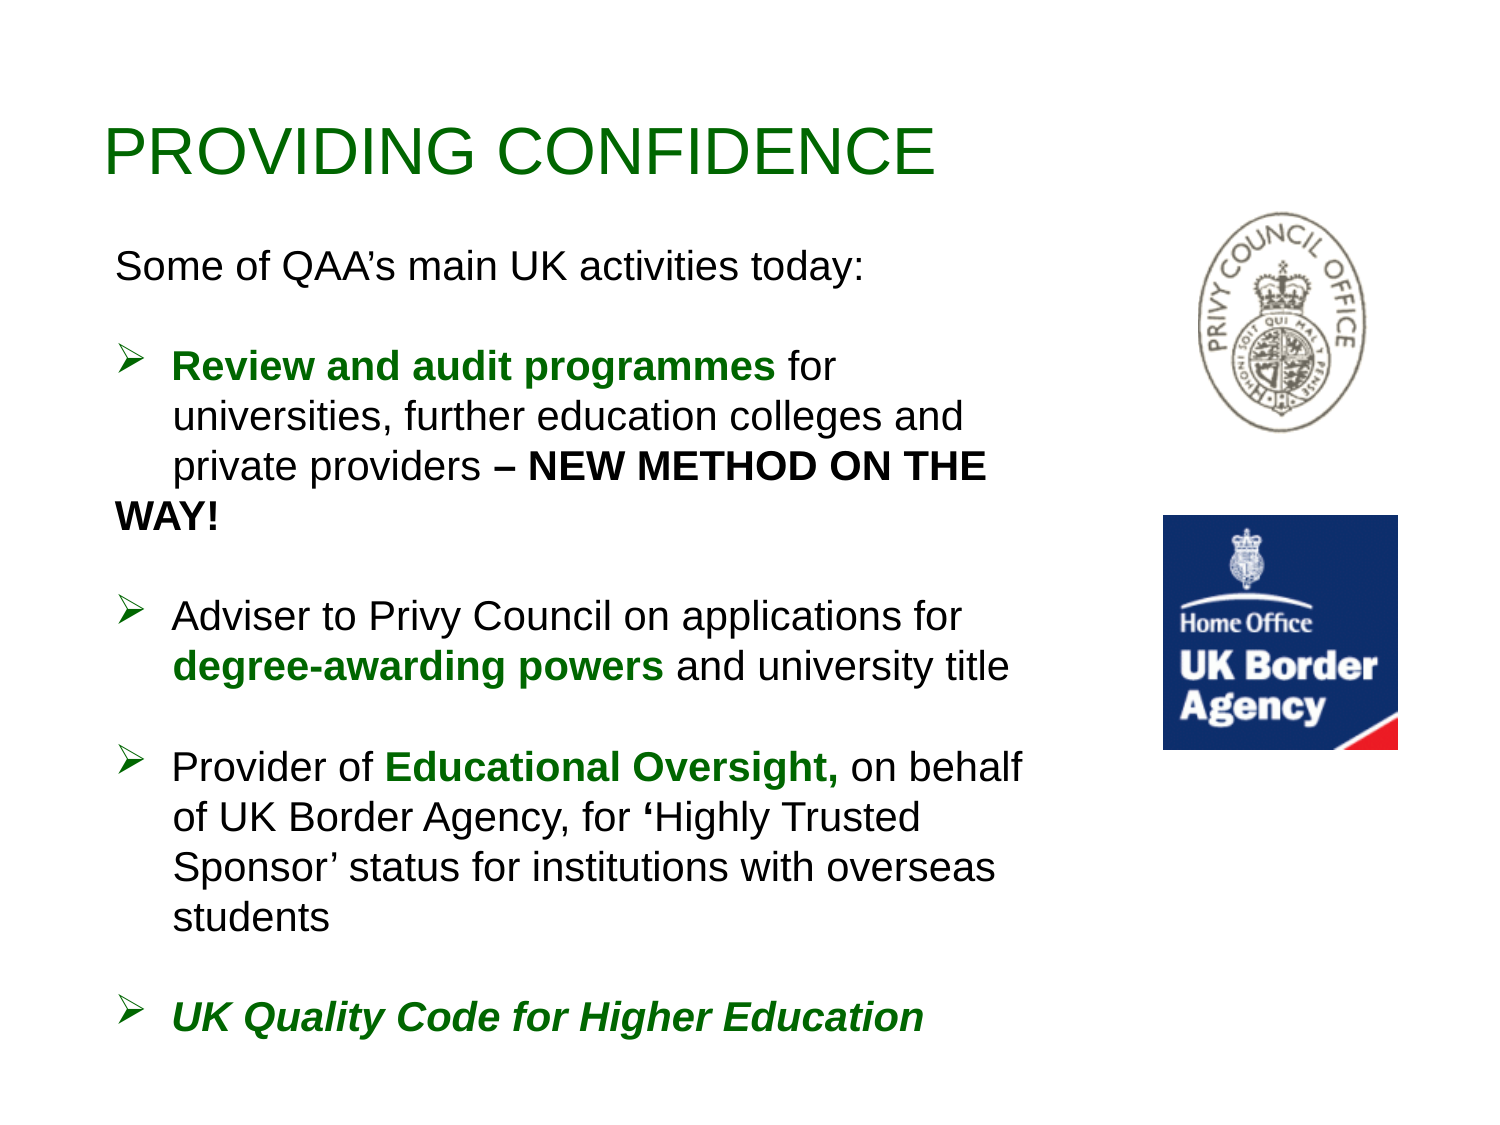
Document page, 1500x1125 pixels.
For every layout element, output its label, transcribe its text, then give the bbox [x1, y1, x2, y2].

title Providing confidence [88, 54, 1364, 243]
text_box Some of QAA’s main UK activities today: Review and audit programmes for universities, further education colleges and private providers – NEW METHOD ON THE WAY! Adviser to Privy Council on applications for degree-awarding powers and university title Provider of Educational Oversight, on behalf of UK Border Agency, for ‘Highly Trusted Sponsor’ status for institutions with overseas students UK Quality Code for Higher Education [100, 231, 1069, 1125]
picture [1198, 195, 1368, 434]
picture [1163, 514, 1399, 750]
